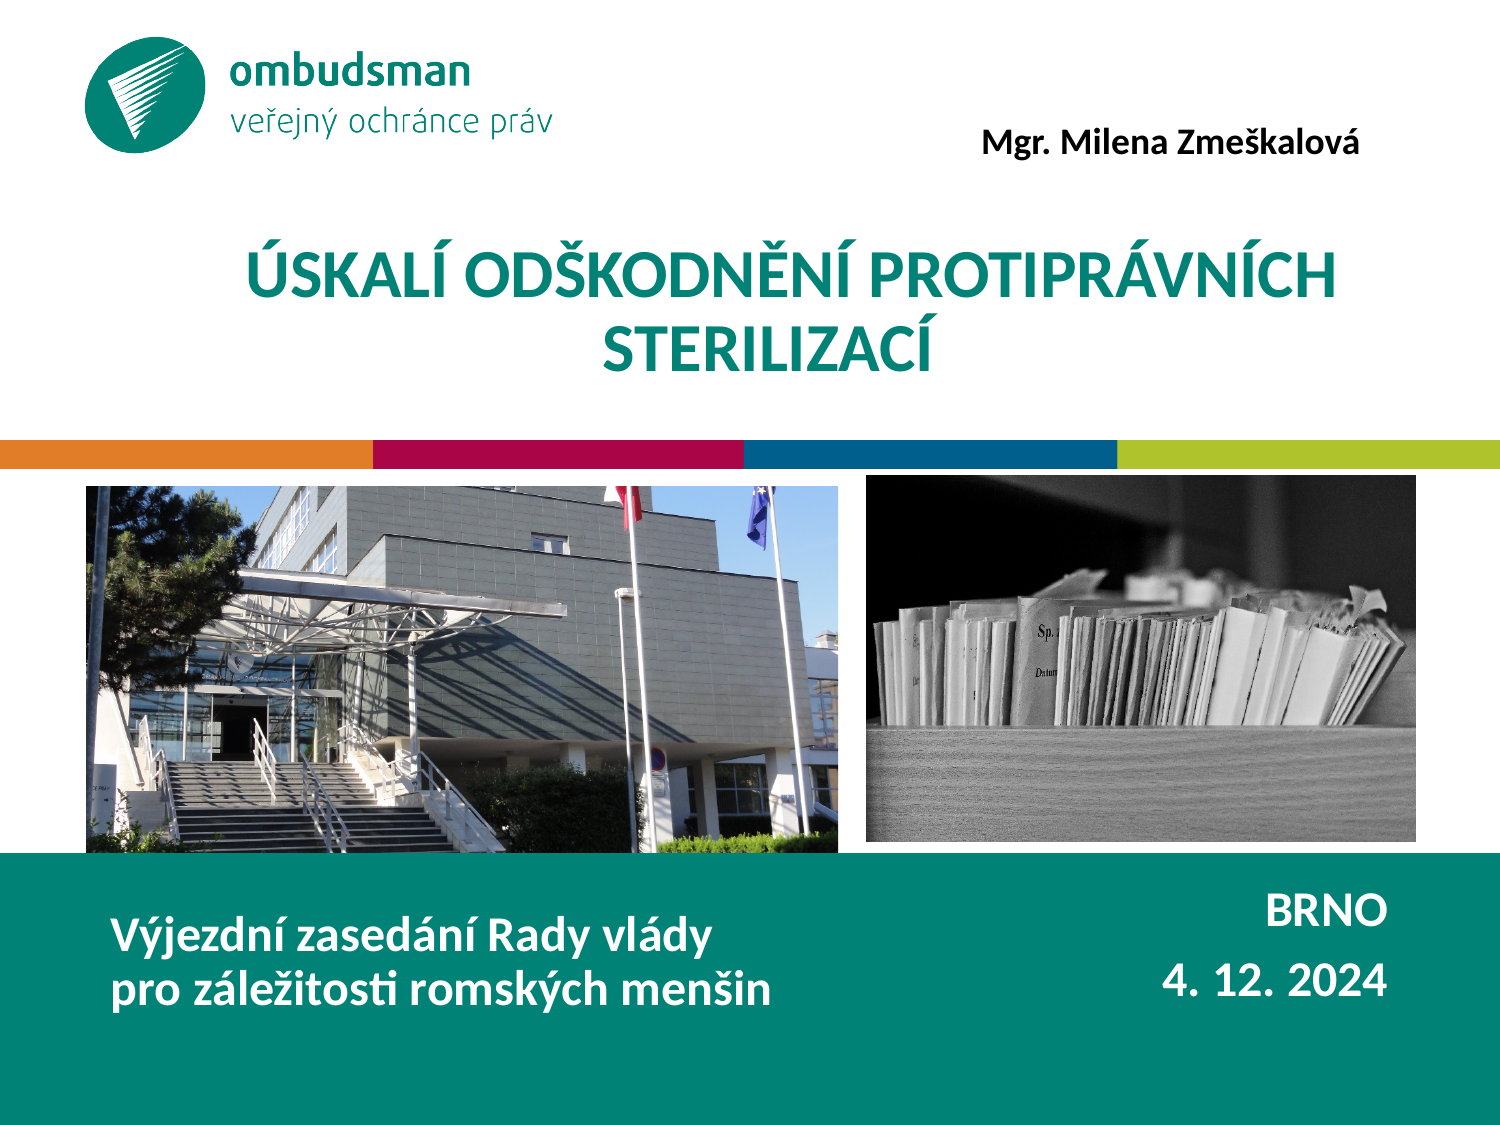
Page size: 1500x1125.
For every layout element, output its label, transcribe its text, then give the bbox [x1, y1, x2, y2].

picture [82, 34, 556, 155]
picture [86, 486, 839, 853]
picture [0, 465, 743, 469]
subtitle Výjezdní zasedání Rady vlády pro záležitosti romských menšin [0, 853, 985, 1125]
picture [1118, 465, 1500, 469]
list Brno 4. 12. 2024 [985, 853, 1500, 1125]
title Úskalí ODŠKODNĚNÍ PROTIPRÁVNÍCH STERILIZACÍ [0, 159, 1500, 465]
list Mgr. Milena Zmeškalová [815, 101, 1385, 184]
picture [866, 475, 1416, 842]
